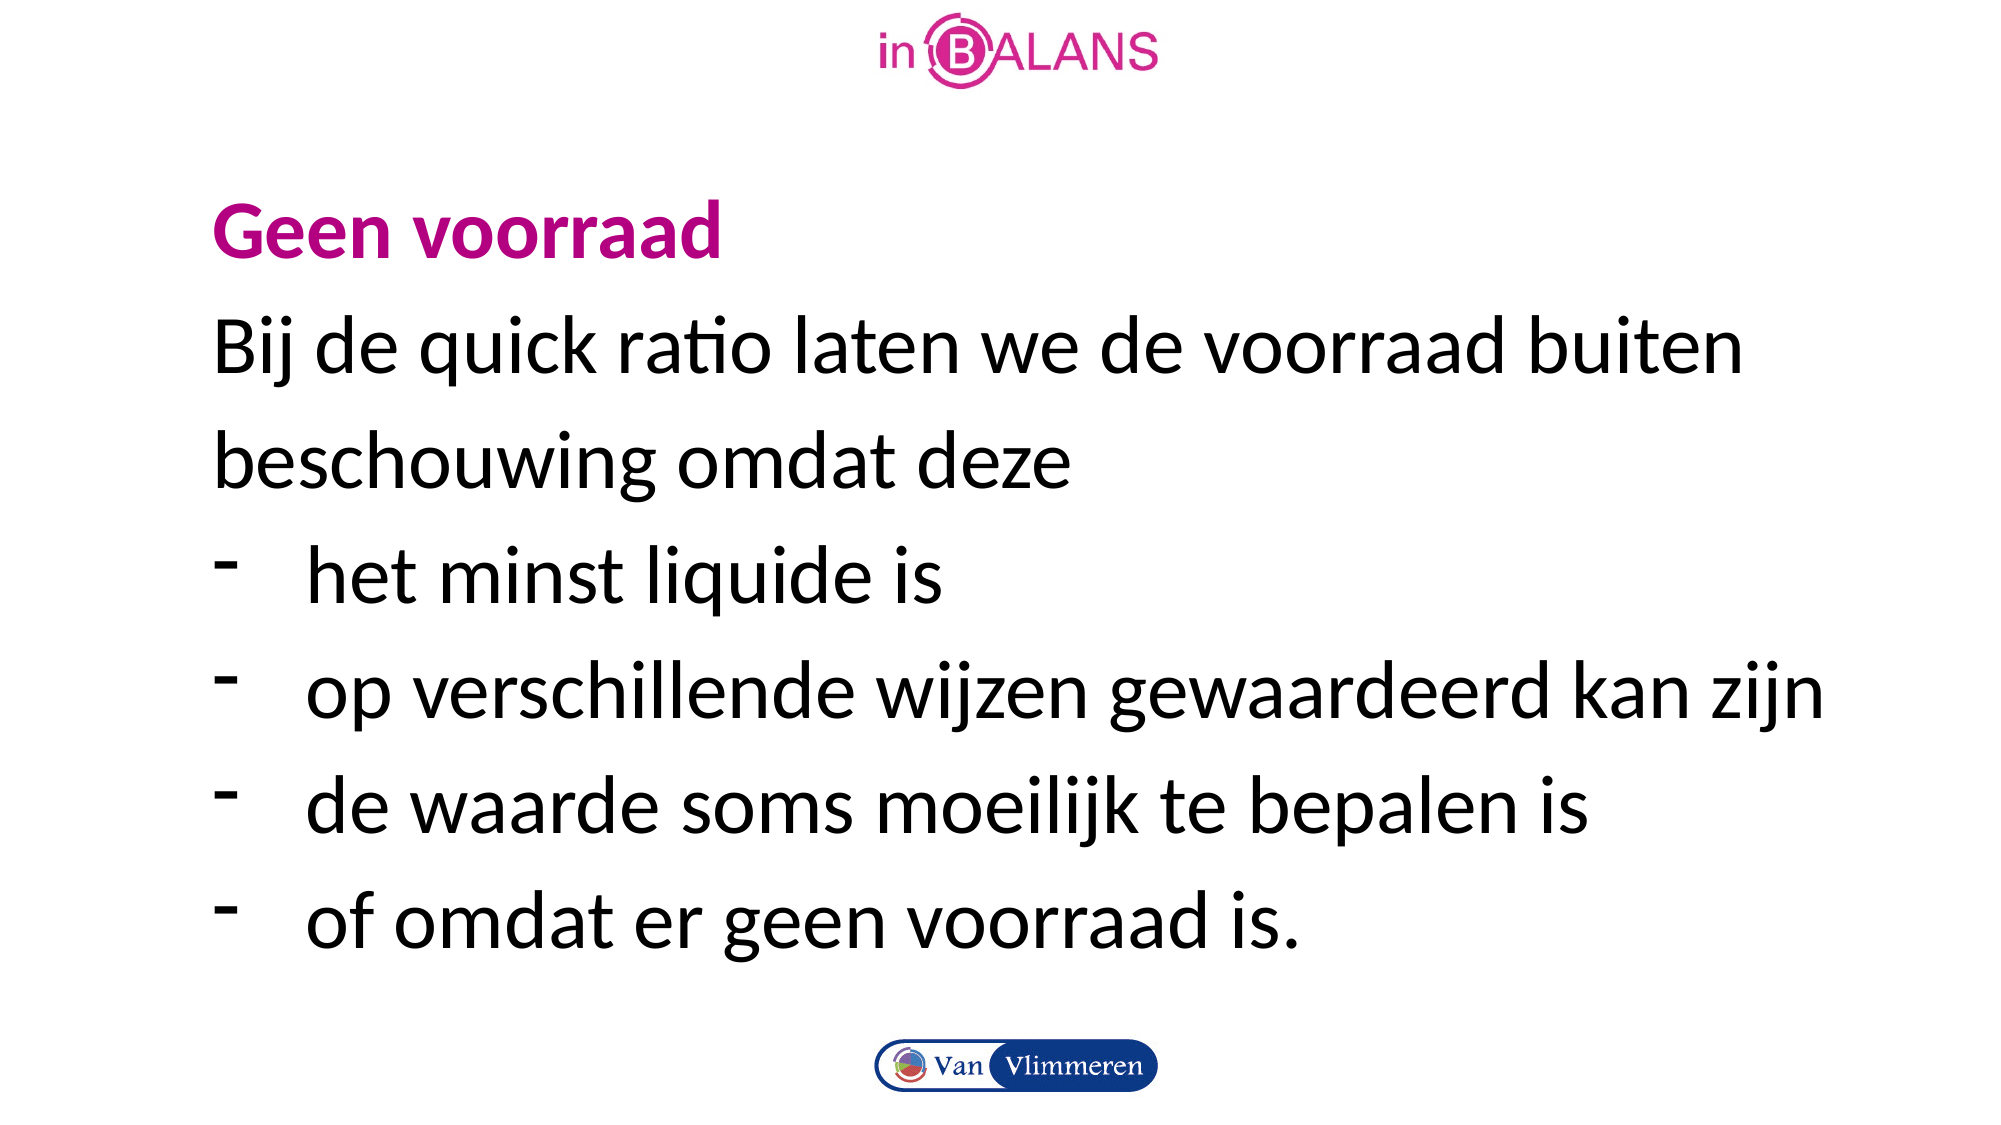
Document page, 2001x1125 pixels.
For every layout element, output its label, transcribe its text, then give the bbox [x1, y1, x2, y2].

text_box Geen voorraad Bij de quick ratio laten we de voorraad buiten beschouwing omdat deze het minst liquide is op verschillende wijzen gewaardeerd kan zijn de waarde soms moeilijk te bepalen is of omdat er geen voorraad is. [197, 167, 1869, 973]
picture [860, 0, 1168, 98]
picture [866, 1025, 1163, 1103]
